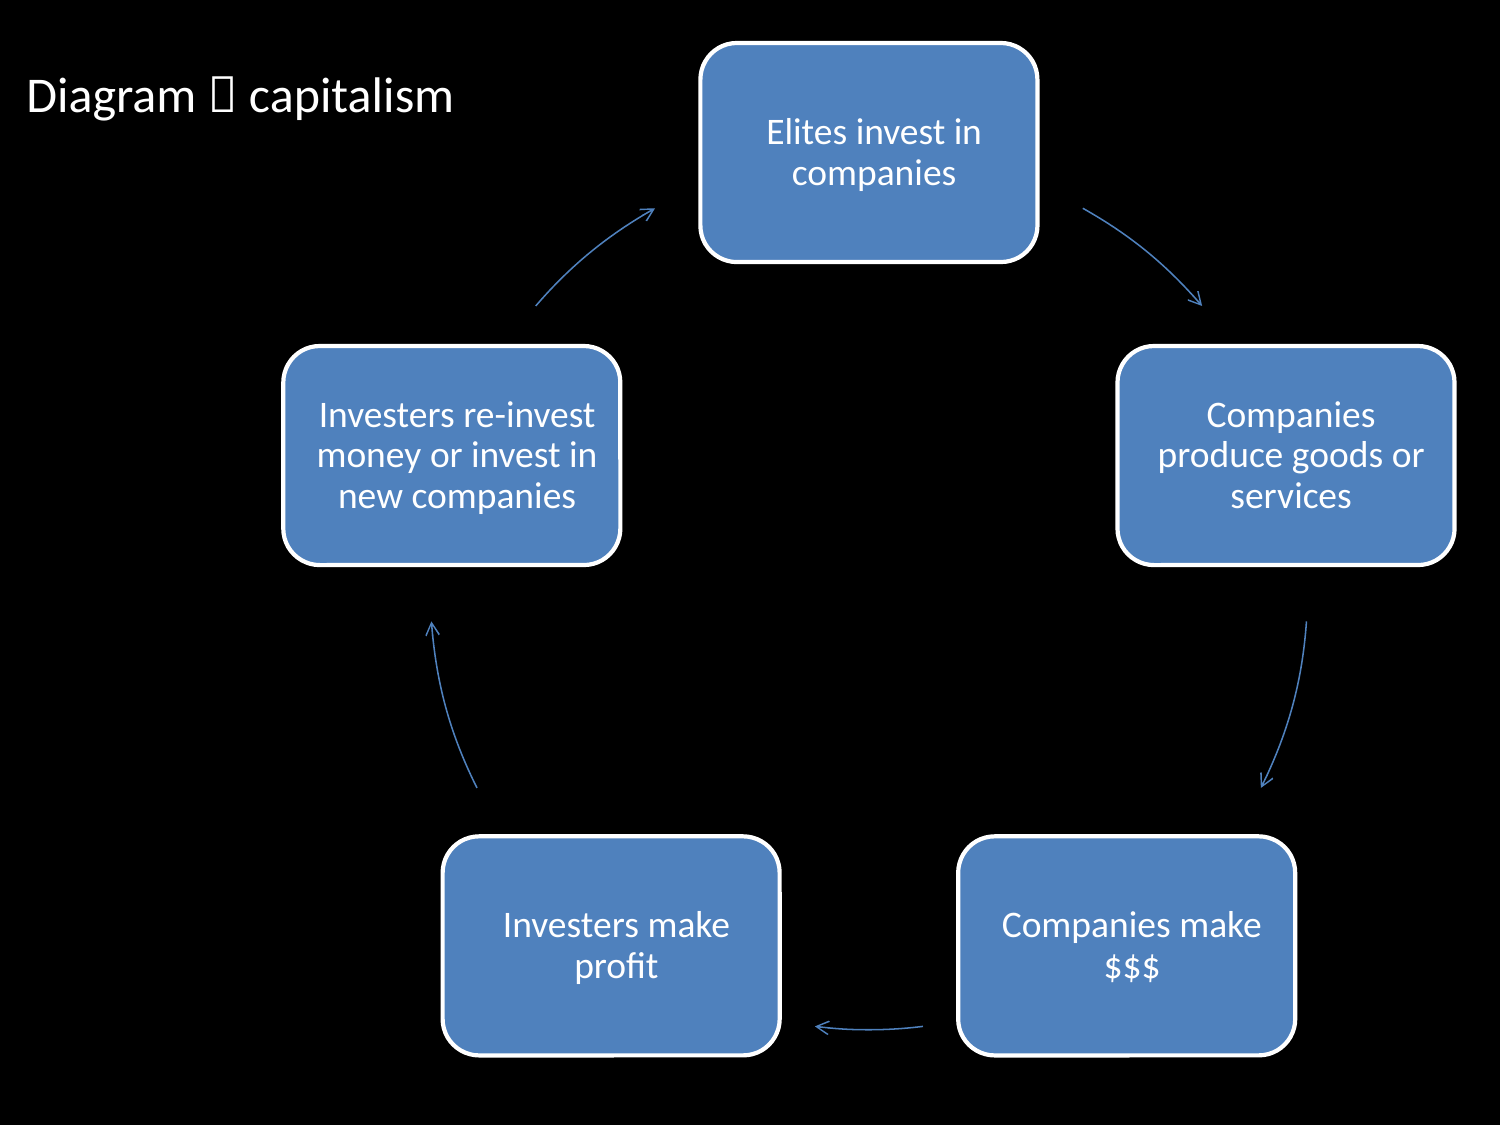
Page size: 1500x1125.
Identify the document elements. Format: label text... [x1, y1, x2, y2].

text_box Diagram  capitalism [11, 54, 189, 130]
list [194, 42, 1500, 1071]
